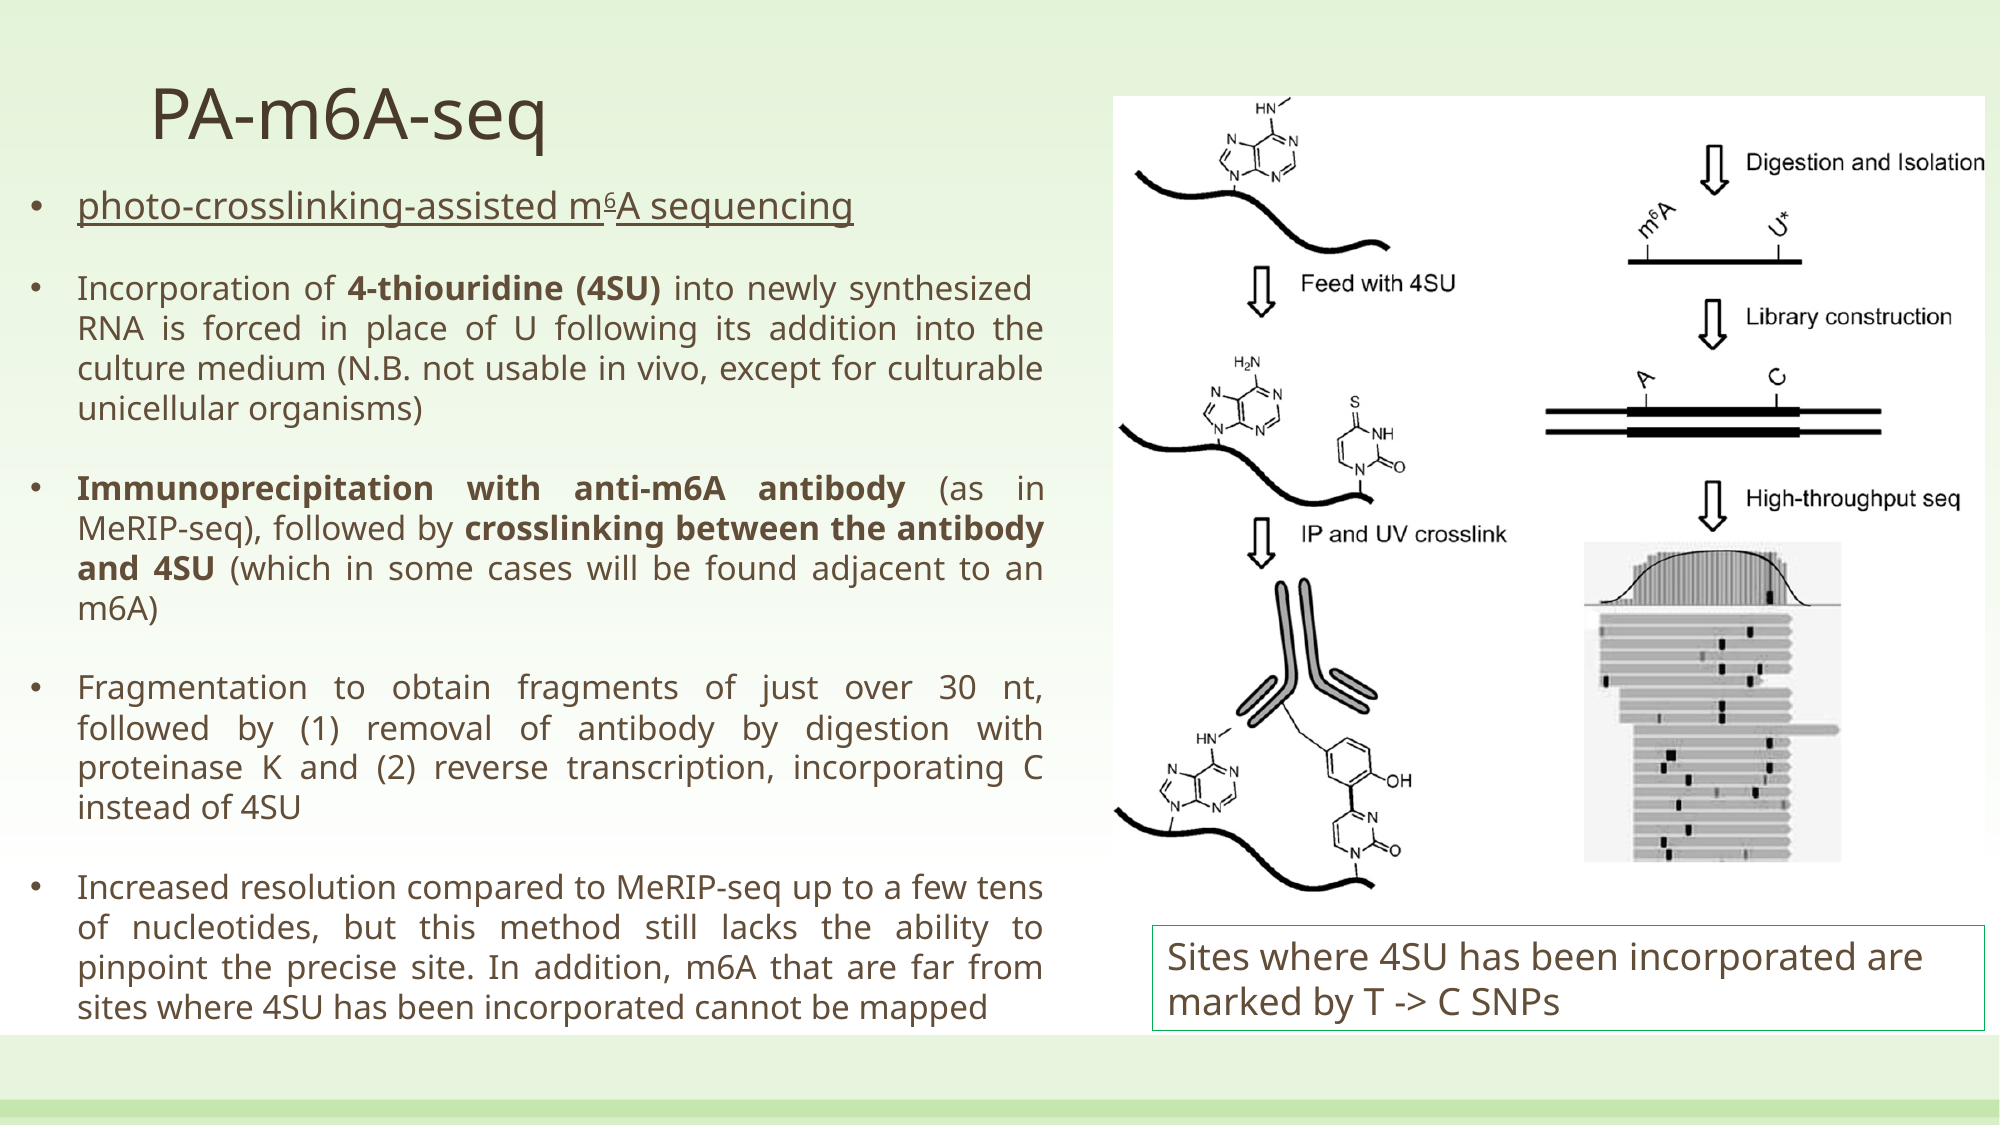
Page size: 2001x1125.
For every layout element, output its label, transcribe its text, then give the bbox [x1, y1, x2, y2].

picture [1112, 96, 1985, 892]
title PA-m6A-seq [134, 58, 1860, 163]
text_box photo-crosslinking-assisted m6A sequencing Incorporation of 4-thiouridine (4SU) into newly synthesized RNA is forced in place of U following its addition into the culture medium (N.B. not usable in vivo, except for culturable unicellular organisms) Immunoprecipitation with anti-m6A antibody (as in MeRIP-seq), followed by crosslinking between the antibody and 4SU (which in some cases will be found adjacent to an m6A) Fragmentation to obtain fragments of just over 30 nt, followed by (1) removal of antibody by digestion with proteinase K and (2) reverse transcription, incorporating C instead of 4SU Increased resolution compared to MeRIP-seq up to a few tens of nucleotides, but this method still lacks the ability to pinpoint the precise site. In addition, m6A that are far from sites where 4SU has been incorporated cannot be mapped [15, 175, 1061, 1034]
text_box Sites where 4SU has been incorporated are marked by T -> C SNPs [1152, 925, 1985, 1031]
